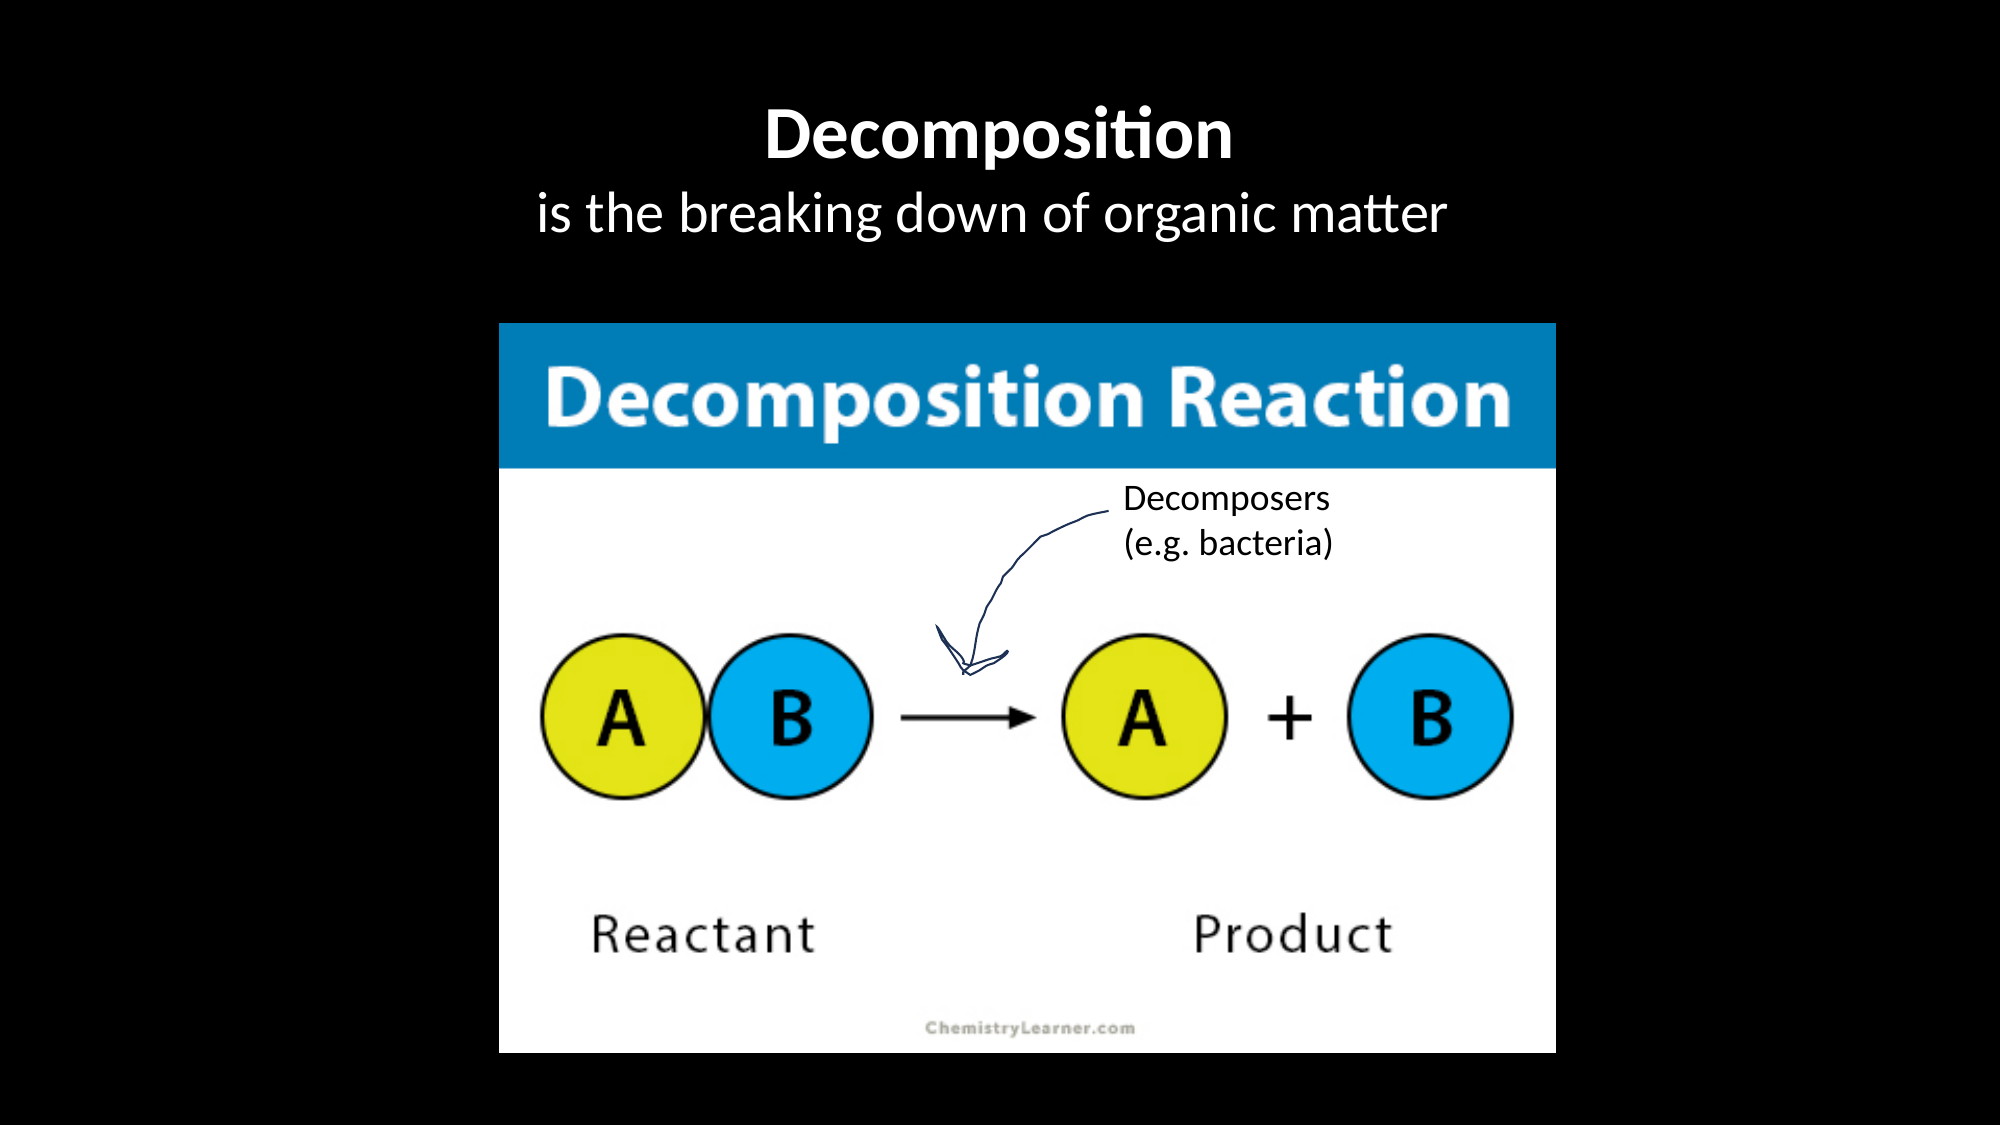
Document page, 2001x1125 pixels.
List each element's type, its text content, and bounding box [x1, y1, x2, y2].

picture [1172, 366, 1217, 427]
picture [1389, 364, 1403, 379]
picture [874, 383, 920, 427]
picture [966, 383, 980, 427]
picture [926, 383, 961, 427]
picture [1466, 383, 1509, 427]
picture [607, 383, 648, 427]
picture [1266, 383, 1307, 427]
picture [549, 366, 601, 427]
picture [653, 383, 689, 427]
picture [1045, 383, 1090, 427]
picture [747, 383, 813, 427]
picture [1024, 364, 1038, 379]
picture [1099, 383, 1143, 427]
picture [1355, 371, 1384, 427]
text_box Decomposition is the breaking down of organic matter [339, 76, 1660, 322]
picture [1024, 383, 1038, 427]
picture [1389, 383, 1403, 427]
picture [692, 383, 738, 427]
picture [1412, 383, 1457, 427]
picture [966, 364, 980, 379]
picture [988, 371, 1017, 427]
picture [824, 383, 869, 443]
picture [1314, 383, 1350, 427]
picture [498, 469, 1556, 1053]
picture [1220, 383, 1261, 427]
